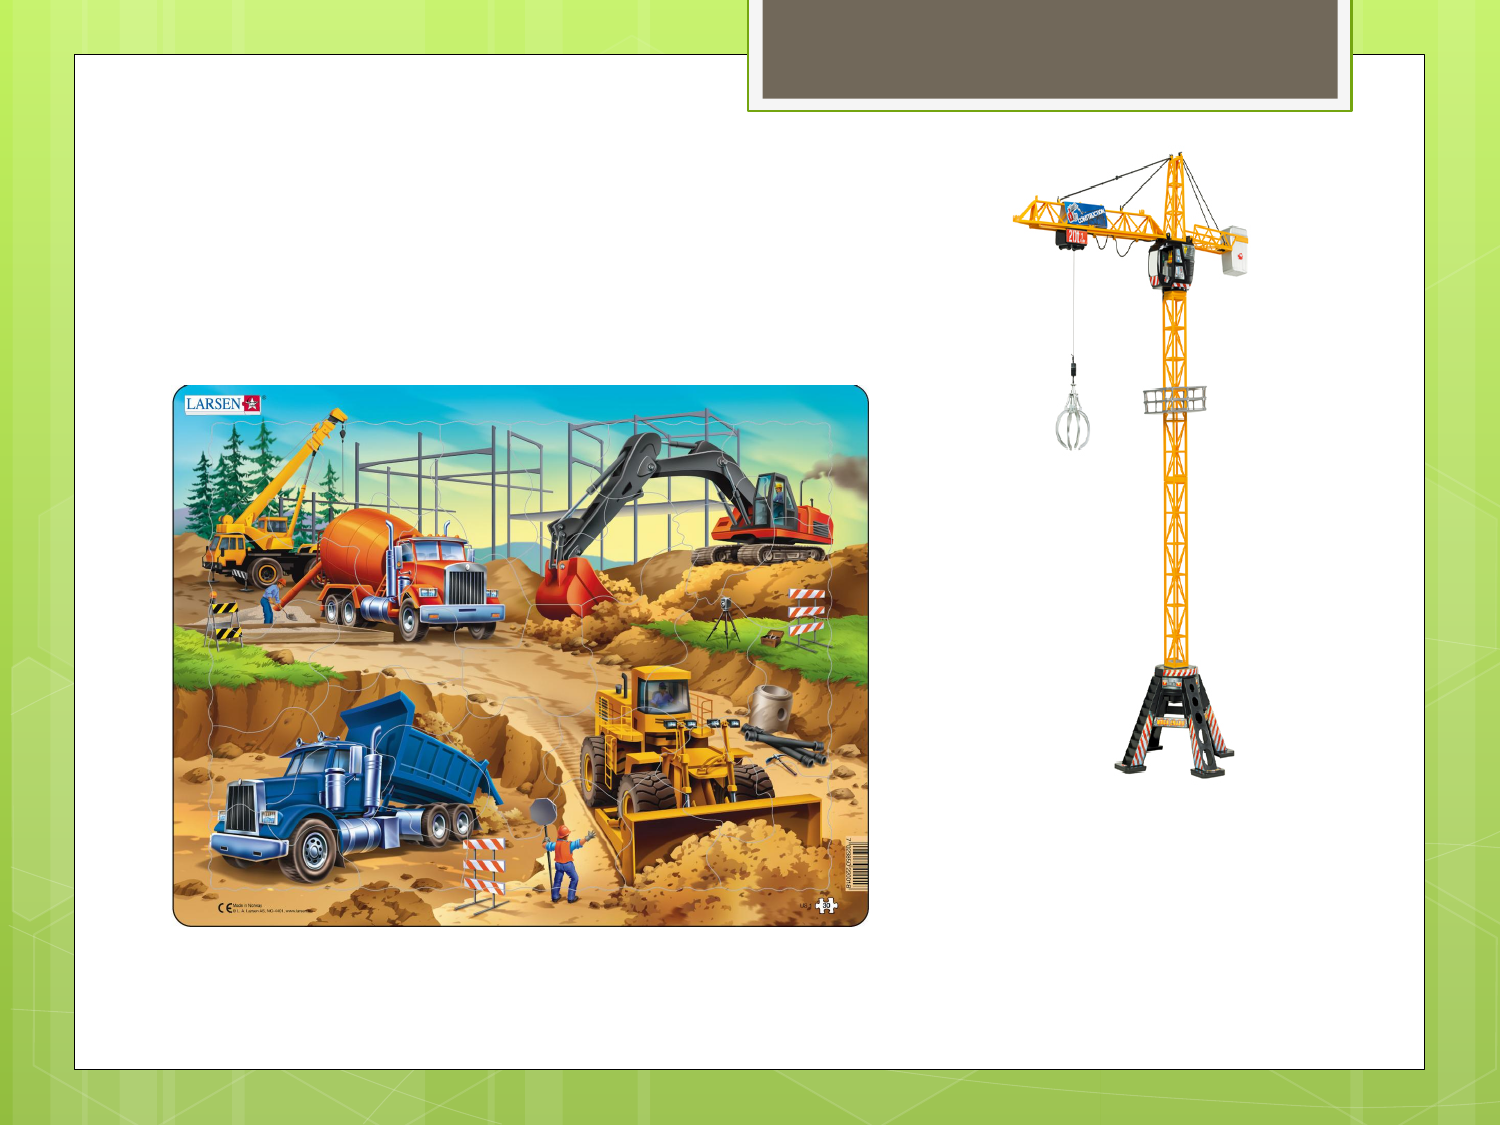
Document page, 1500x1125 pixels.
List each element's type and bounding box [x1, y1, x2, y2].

picture [171, 136, 1395, 928]
